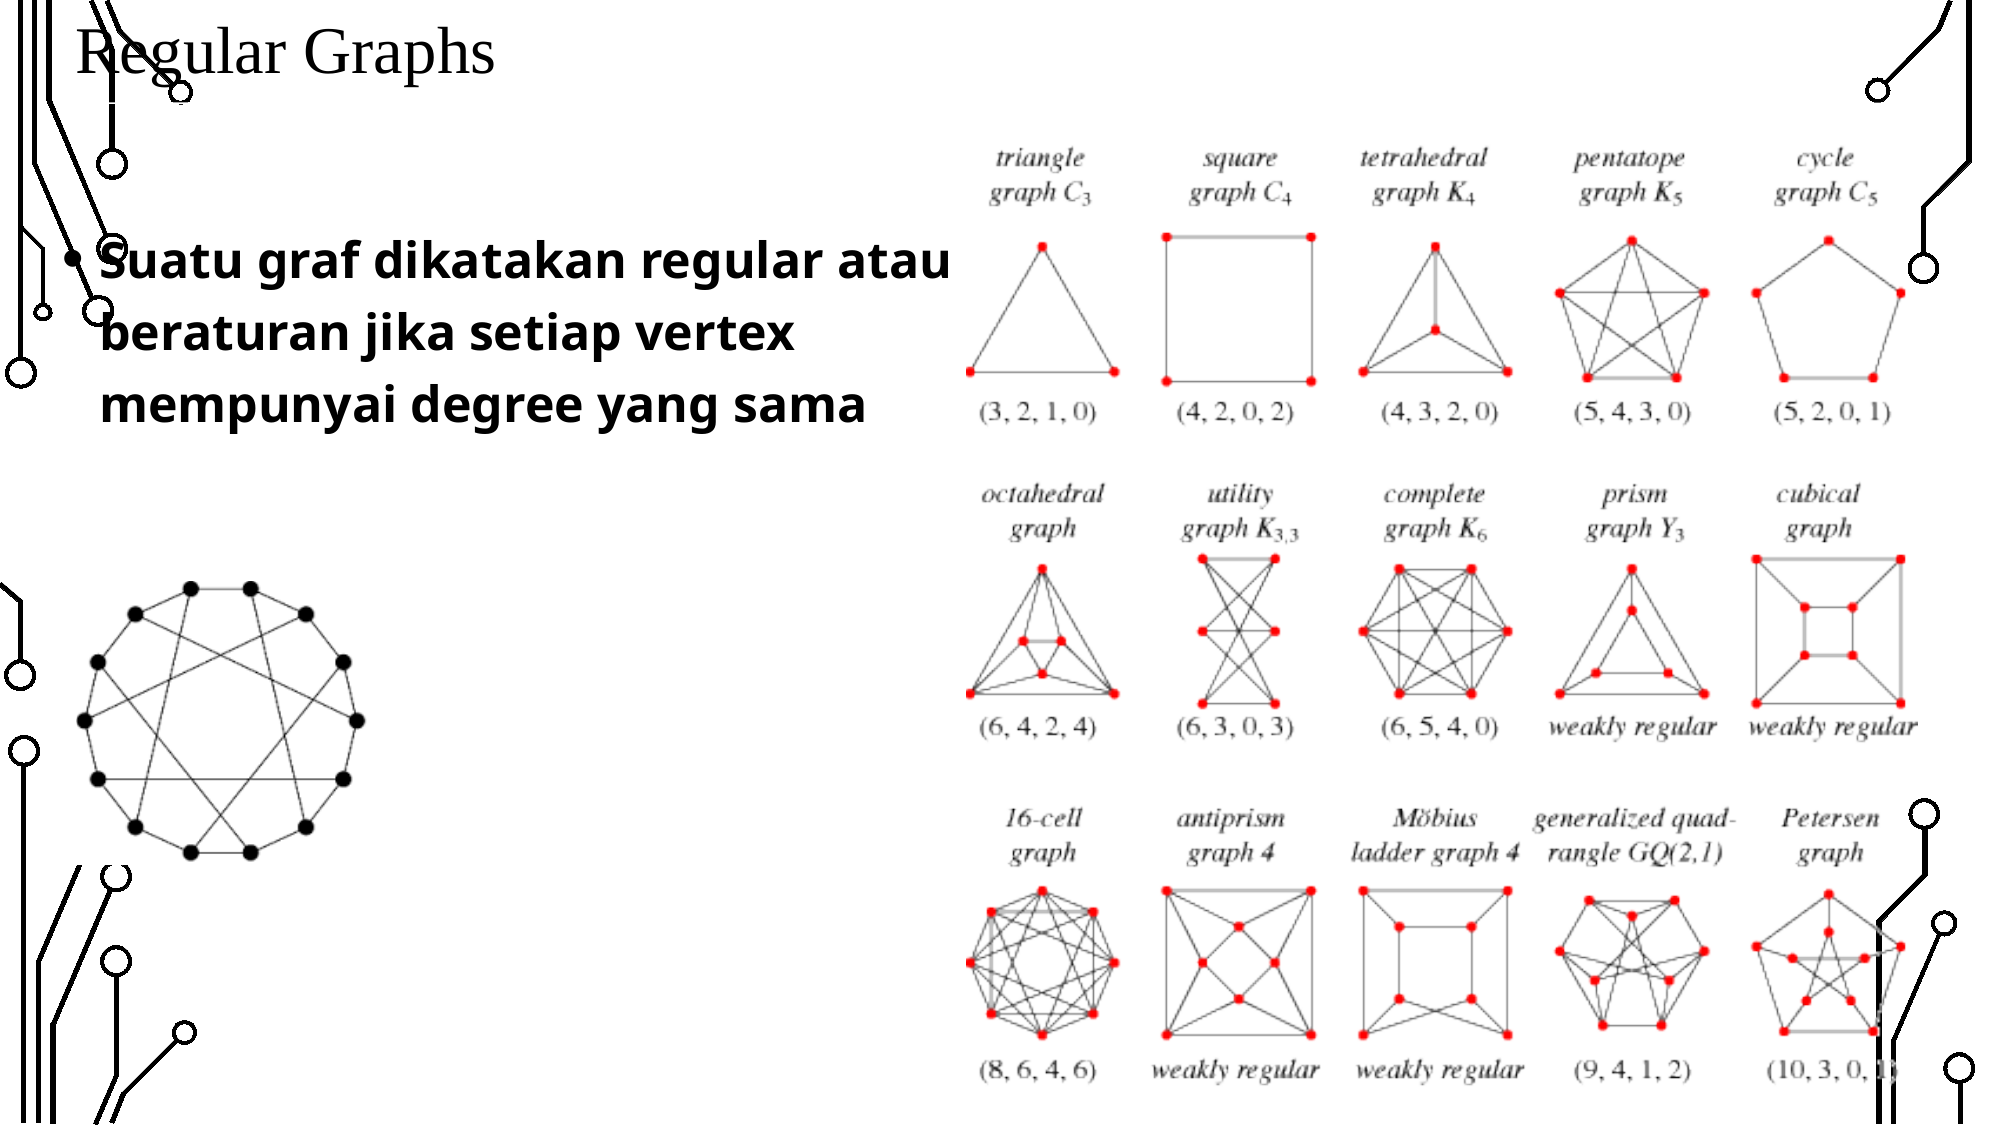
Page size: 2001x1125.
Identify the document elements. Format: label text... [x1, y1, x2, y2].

text_box Suatu graf dikatakan regular atau beraturan jika setiap vertex mempunyai degree yang sama [46, 209, 961, 304]
text_box Suatu graf dikatakan regular atau beraturan jika setiap vertex mempunyai degree yang sama [46, 330, 961, 451]
picture [966, 139, 1918, 1091]
text_box Suatu graf dikatakan regular atau beraturan jika setiap vertex mempunyai degree yang sama [46, 305, 961, 329]
text_box Regular Graphs [60, 0, 1686, 117]
picture [76, 581, 368, 865]
